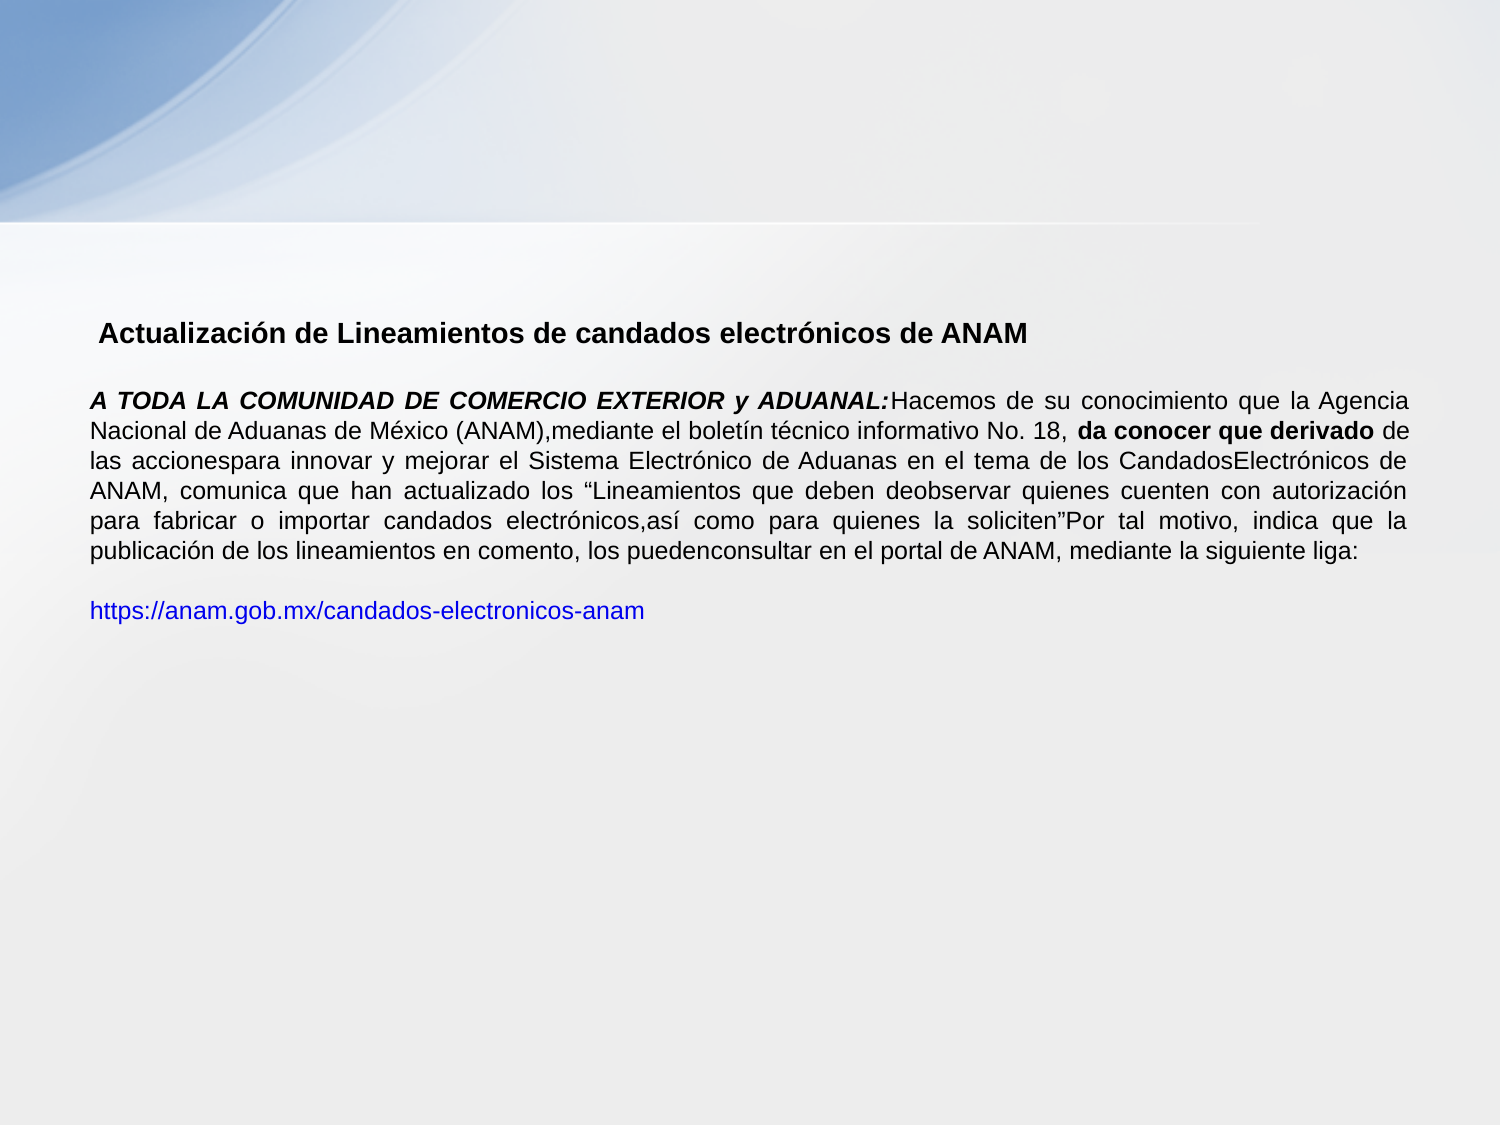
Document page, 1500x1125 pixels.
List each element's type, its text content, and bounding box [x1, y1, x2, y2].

list Actualización de Lineamientos de candados electrónicos de ANAM A TODA LA COMUNIDAD DE COMERCIO EXTERIOR y ADUANAL:Hacemos de su conocimiento que la Agencia Nacional de Aduanas de México (ANAM),mediante el boletín técnico informativo No. 18, da conocer que derivado de las accionespara innovar y mejorar el Sistema Electrónico de Aduanas en el tema de los CandadosElectrónicos de ANAM, comunica que han actualizado los “Lineamientos que deben deobservar quienes cuenten con autorización para fabricar o importar candados electrónicos,así como para quienes la soliciten”Por tal motivo, indica que la publicación de los lineamientos en comento, los puedenconsultar en el portal de ANAM, mediante la siguiente liga: https://anam.gob.mx/candados-electronicos-anam [75, 262, 1425, 1005]
picture [0, 0, 1500, 1125]
